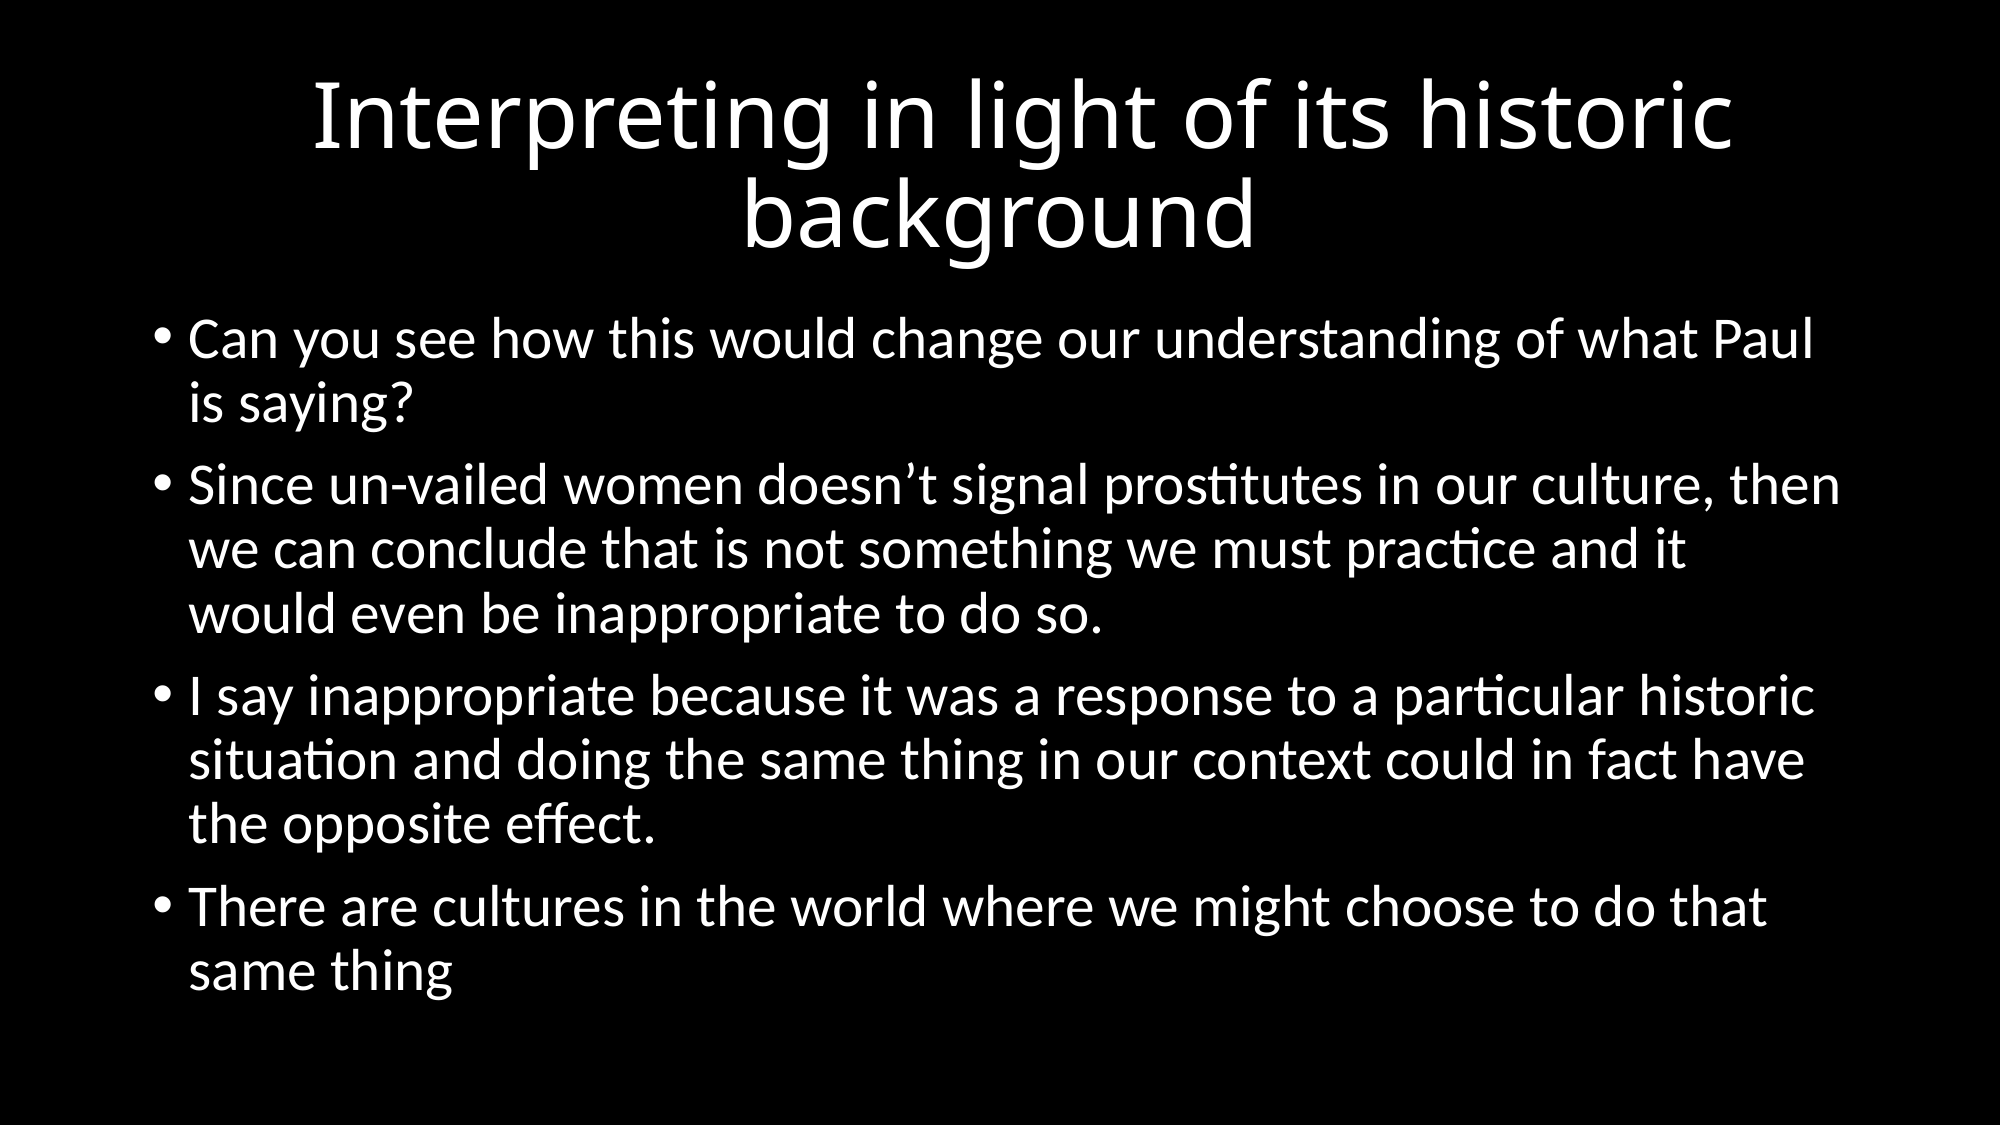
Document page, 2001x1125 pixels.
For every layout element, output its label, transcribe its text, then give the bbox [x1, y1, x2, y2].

title ! Interpreting in light of its historic background [137, 59, 1863, 278]
list Can you see how this would change our understanding of what Paul is saying? Since un-vailed women doesn’t signal prostitutes in our culture, then we can conclude that is not something we must practice and it would even be inappropriate to do so. I say inappropriate because it was a response to a particular historic situation and doing the same thing in our context could in fact have the opposite effect. There are cultures in the world where we might choose to do that same thing [137, 299, 1863, 1014]
